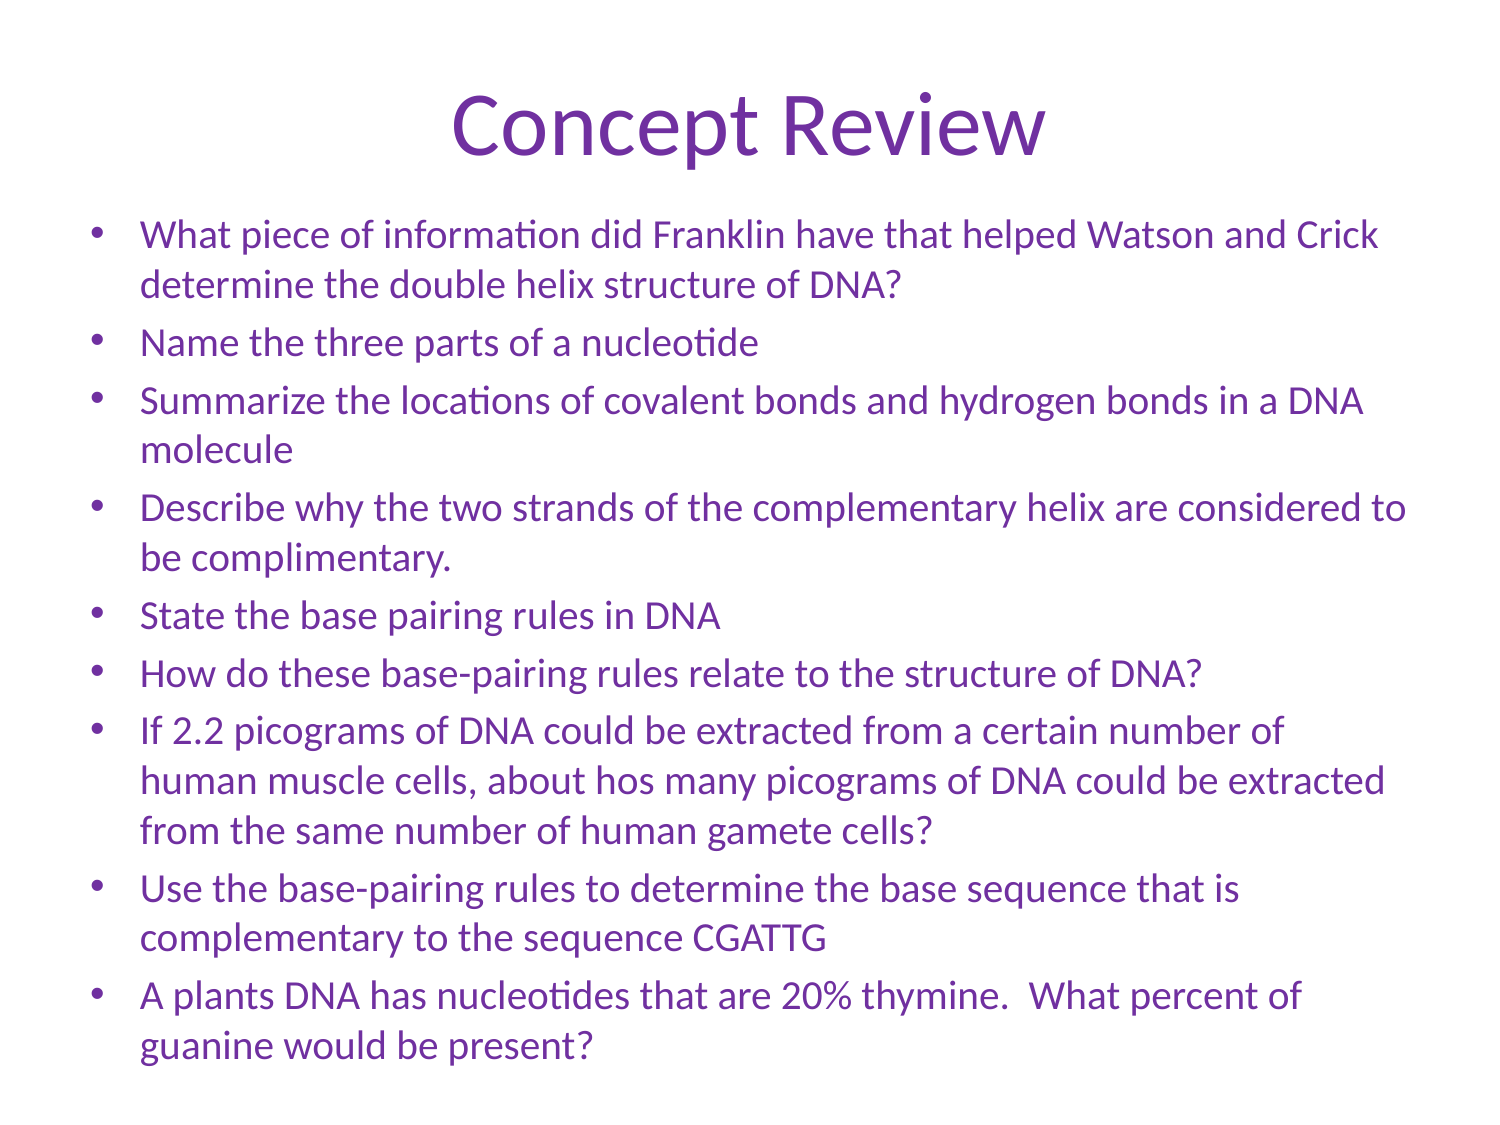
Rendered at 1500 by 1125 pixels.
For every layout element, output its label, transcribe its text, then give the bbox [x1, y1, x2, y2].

title Concept Review [75, 24, 1425, 200]
list What piece of information did Franklin have that helped Watson and Crick determine the double helix structure of DNA? Name the three parts of a nucleotide Summarize the locations of covalent bonds and hydrogen bonds in a DNA molecule Describe why the two strands of the complementary helix are considered to be complimentary. State the base pairing rules in DNA How do these base-pairing rules relate to the structure of DNA? If 2.2 picograms of DNA could be extracted from a certain number of human muscle cells, about hos many picograms of DNA could be extracted from the same number of human gamete cells? Use the base-pairing rules to determine the base sequence that is complementary to the sequence CGATTG A plants DNA has nucleotides that are 20% thymine. What percent of guanine would be present? [75, 200, 1425, 1088]
